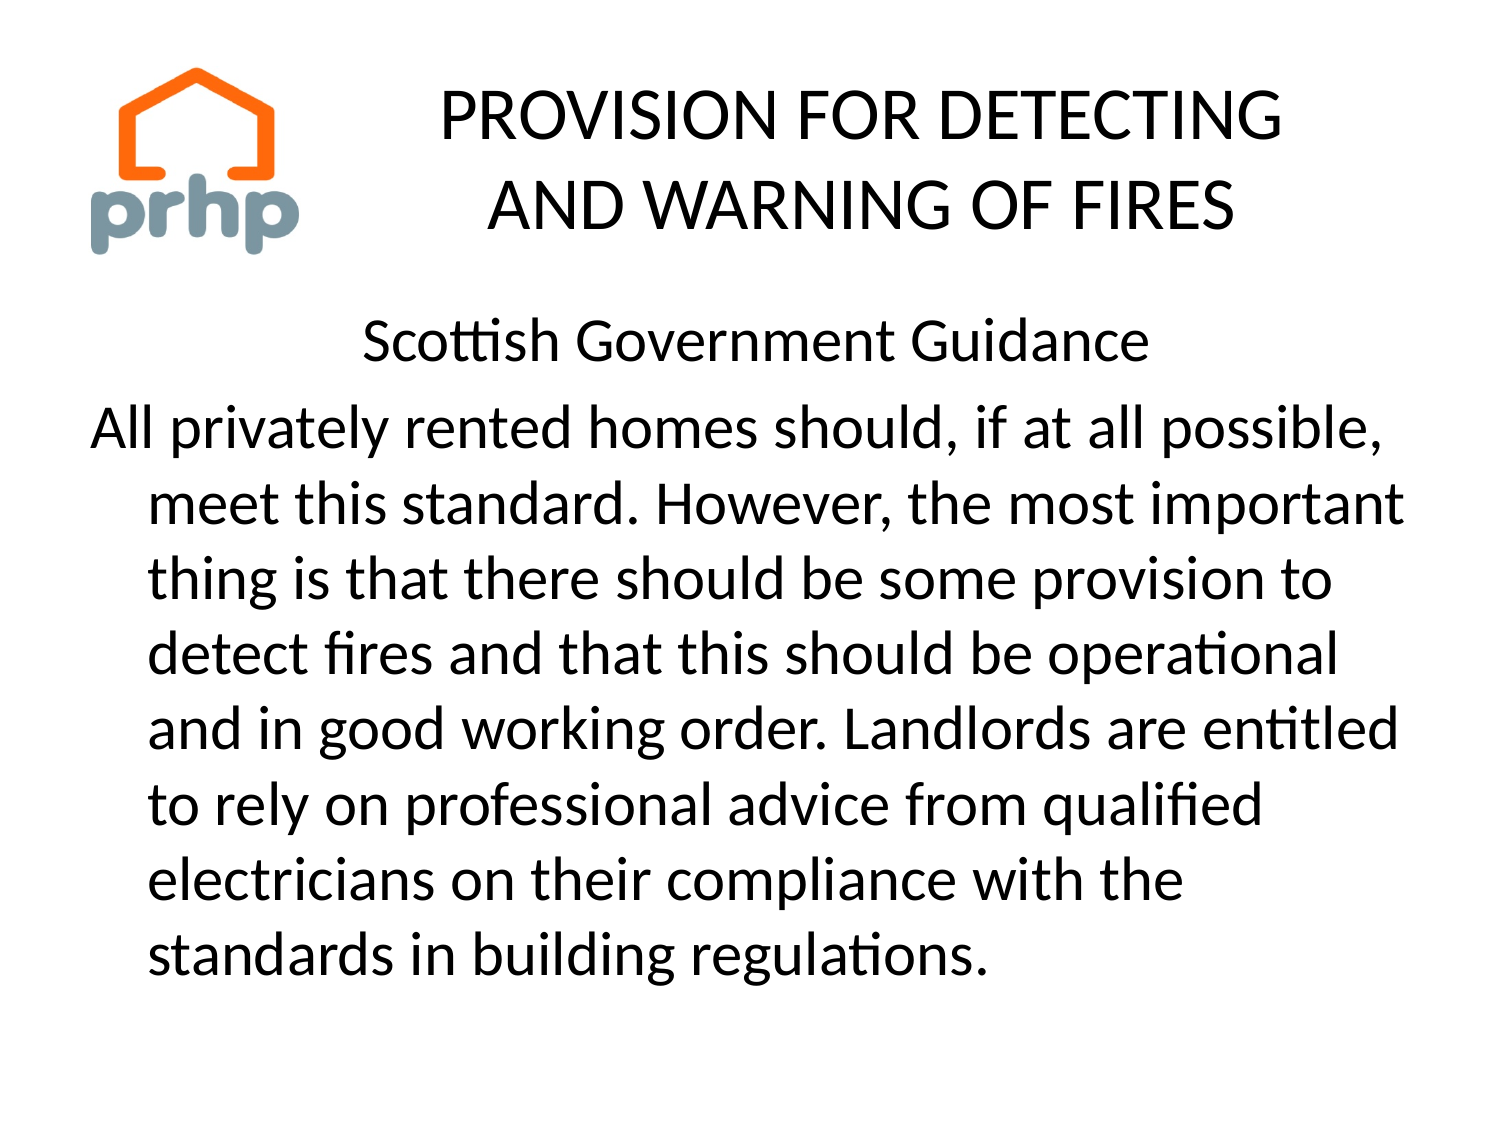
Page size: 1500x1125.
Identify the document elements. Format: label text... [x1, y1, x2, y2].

title PROVISION FOR DETECTING AND WARNING OF FIRES [395, 78, 1329, 231]
list Scottish Government Guidance All privately rented homes should, if at all possible, meet this standard. However, the most important thing is that there should be some provision to detect fires and that this should be operational and in good working order. Landlords are entitled to rely on professional advice from qualified electricians on their compliance with the standards in building regulations. [75, 290, 1425, 1005]
picture [88, 66, 302, 256]
